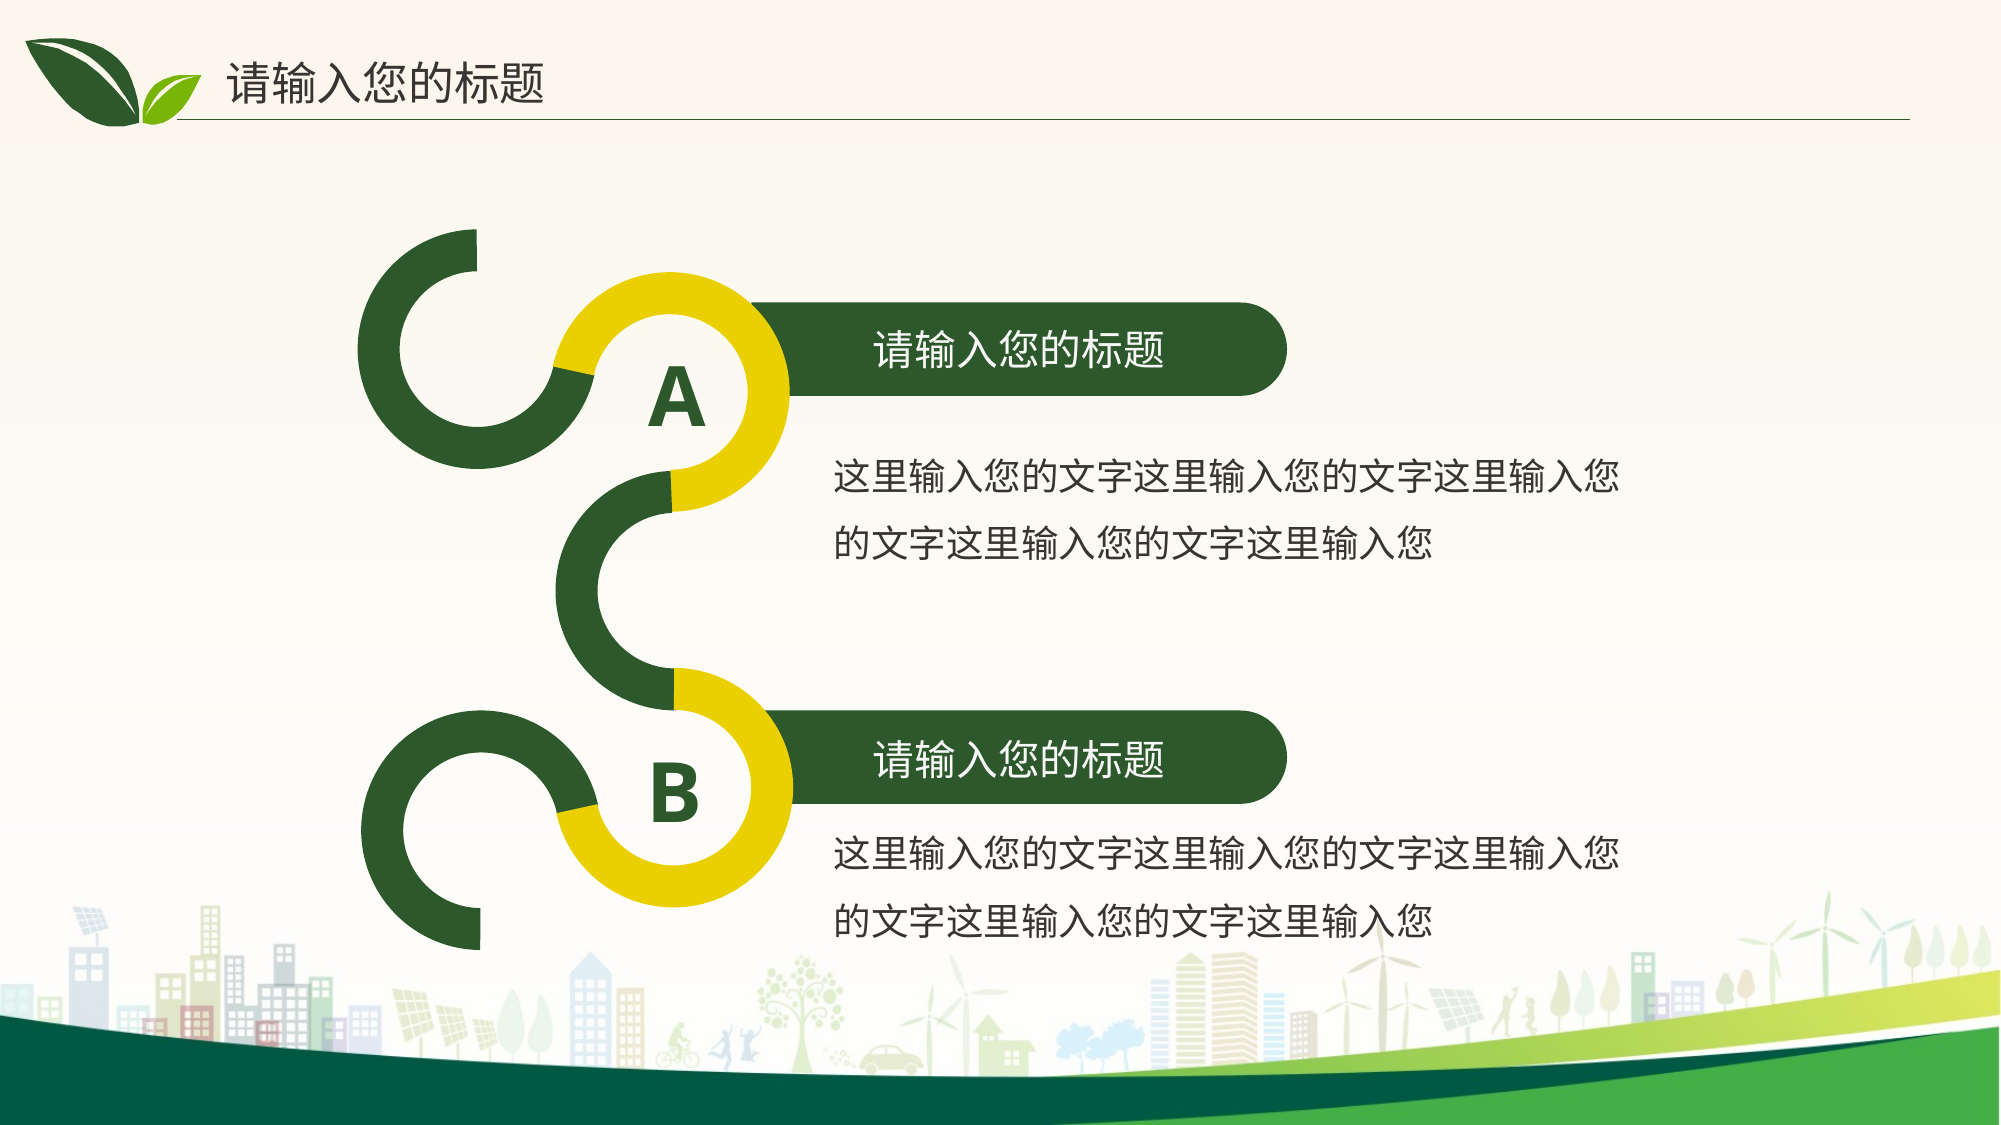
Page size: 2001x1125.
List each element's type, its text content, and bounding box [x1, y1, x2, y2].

text_box A [633, 335, 722, 451]
text_box 这里输入您的文字这里输入您的文字这里输入您的文字这里输入您的文字这里输入您 [818, 800, 1669, 950]
text_box 请输入您的标题 [858, 726, 1181, 791]
text_box [357, 229, 595, 469]
text_box 请输入您的标题 [858, 316, 1181, 382]
text_box [552, 272, 790, 512]
picture [0, 0, 2001, 1125]
text_box 这里输入您的文字这里输入您的文字这里输入您的文字这里输入您的文字这里输入您 [818, 423, 1669, 573]
text_box [751, 302, 1288, 396]
text_box [556, 667, 794, 908]
text_box 请输入您的标题 [210, 47, 561, 117]
text_box [555, 470, 677, 711]
text_box B [631, 731, 718, 847]
text_box [361, 710, 599, 951]
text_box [25, 38, 202, 127]
text_box [766, 710, 1288, 804]
